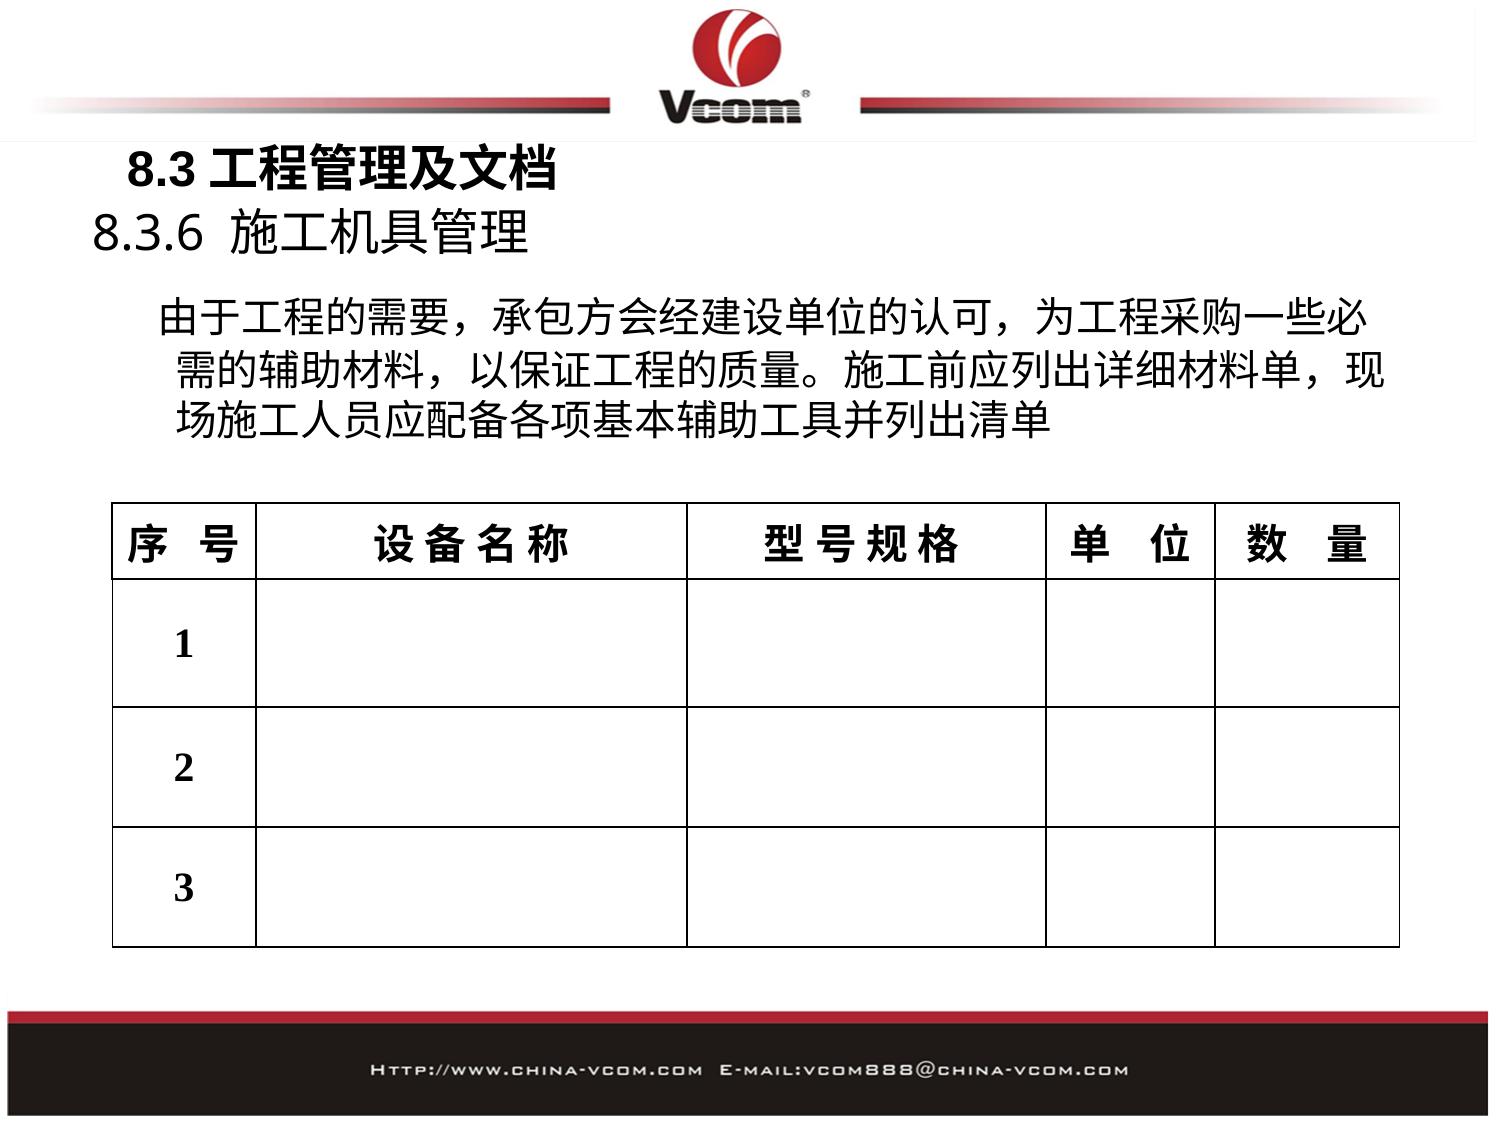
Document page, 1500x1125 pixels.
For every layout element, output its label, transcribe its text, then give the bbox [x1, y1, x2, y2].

text_box 8.3工程管理及文档 [112, 137, 1294, 184]
table_header 序 号 [113, 504, 255, 578]
table_cell [688, 828, 1045, 946]
table_cell [257, 708, 686, 826]
table_header 型 号 规 格 [688, 504, 1045, 578]
table_cell [1047, 580, 1214, 706]
list 8.3.6 施工机具管理 由于工程的需要，承包方会经建设单位的认可，为工程采购一些必需的辅助材料，以保证工程的质量。施工前应列出详细材料单，现场施工人员应配备各项基本辅助工具并列出清单 [76, 184, 1412, 899]
table_cell 1 [113, 580, 255, 706]
table_cell [688, 580, 1045, 706]
picture [0, 9, 1489, 1116]
table_cell [1216, 580, 1399, 706]
table_header 单 位 [1047, 504, 1214, 578]
table_header 设 备 名 称 [257, 504, 686, 578]
table_cell [1047, 708, 1214, 826]
table_cell 3 [113, 828, 255, 946]
table_cell [257, 580, 686, 706]
table_cell [1047, 828, 1214, 946]
table_header 数 量 [1216, 504, 1399, 578]
table_cell [688, 708, 1045, 826]
table_cell [257, 828, 686, 946]
table_cell [1216, 708, 1399, 826]
table_cell [1216, 828, 1399, 946]
table_cell 2 [113, 708, 255, 826]
